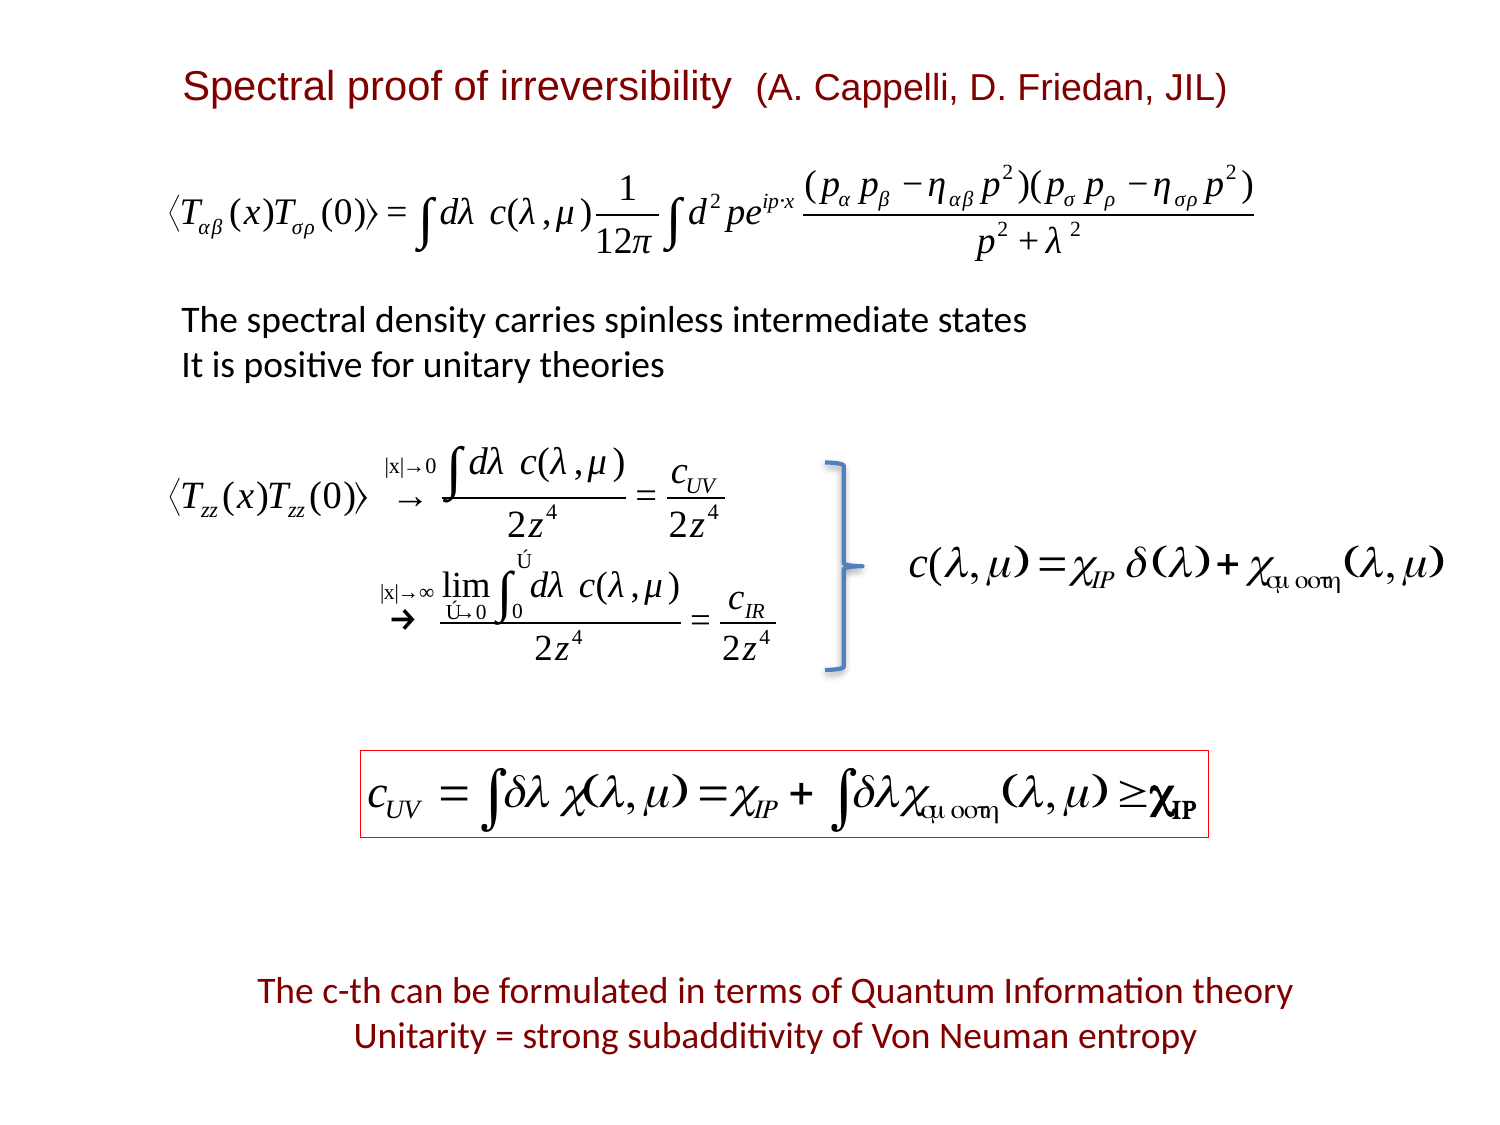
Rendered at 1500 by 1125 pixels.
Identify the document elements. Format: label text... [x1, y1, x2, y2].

text_box The spectral density carries spinless intermediate states It is positive for unitary theories [166, 287, 1044, 393]
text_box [374, 546, 785, 671]
text_box Spectral proof of irreversibility (A. Cappelli, D. Friedan, JIL) [167, 51, 1243, 117]
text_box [901, 537, 1451, 596]
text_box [360, 749, 1210, 838]
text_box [162, 427, 734, 547]
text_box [162, 155, 1263, 269]
text_box The c-th can be formulated in terms of Quantum Information theory Unitarity = strong subadditivity of Von Neuman entropy [242, 958, 1310, 1064]
text_box [824, 460, 865, 673]
